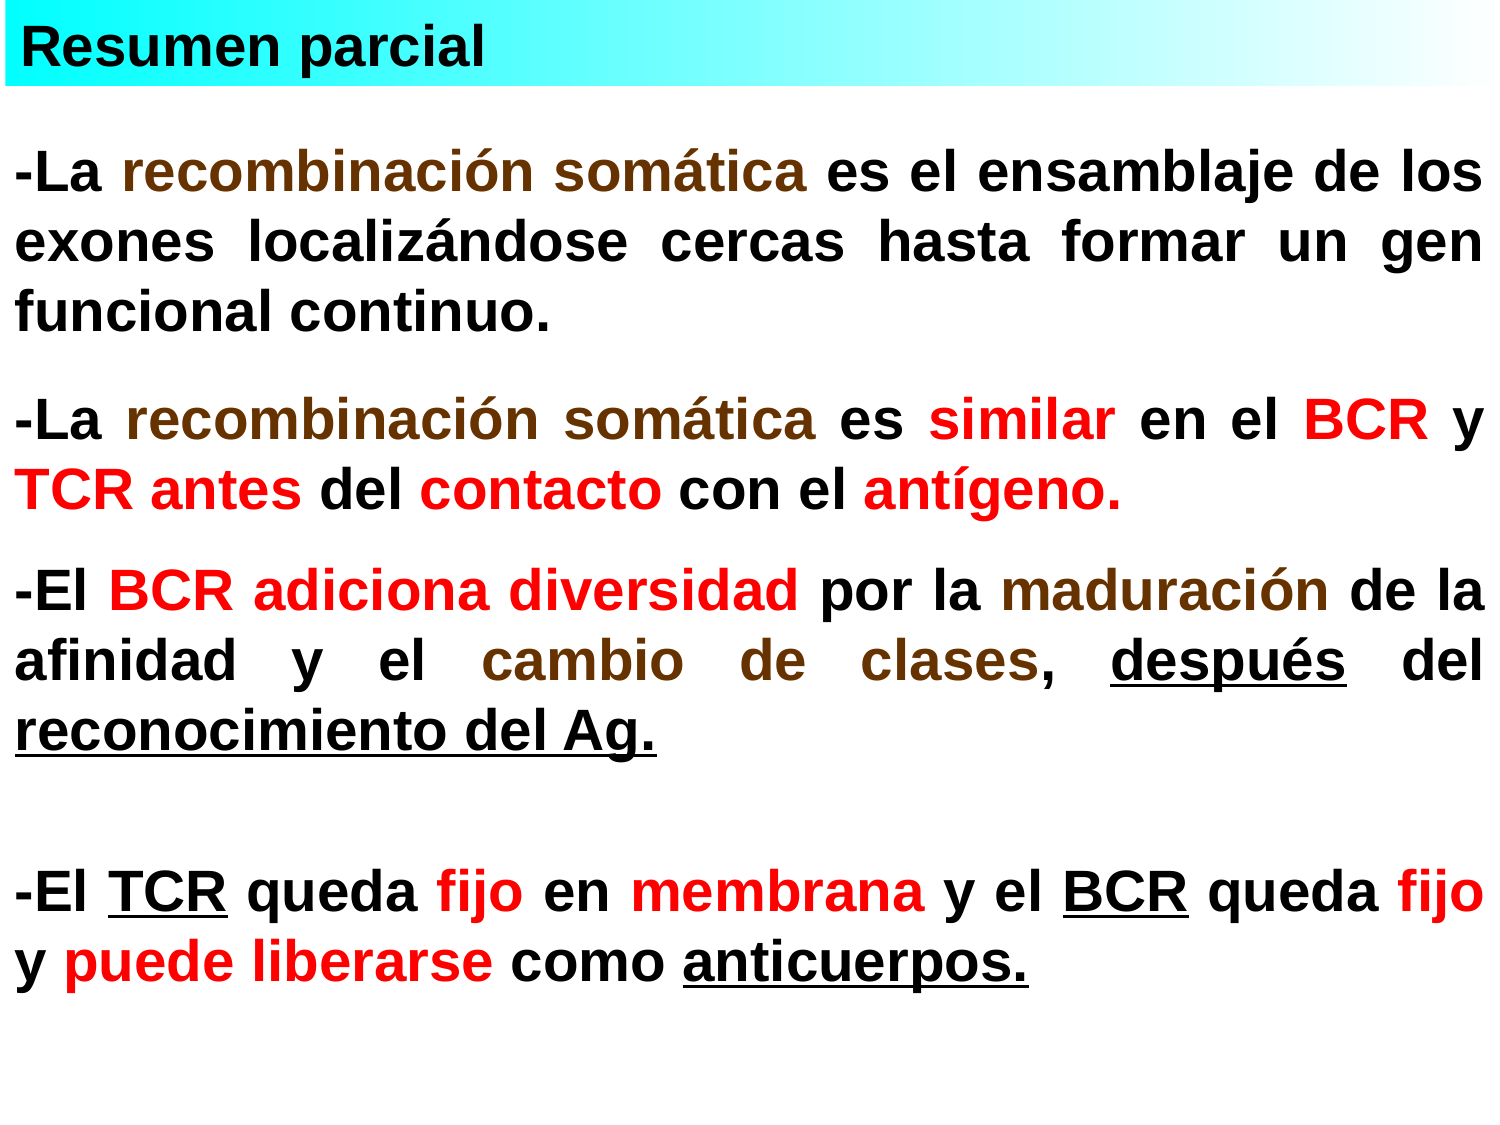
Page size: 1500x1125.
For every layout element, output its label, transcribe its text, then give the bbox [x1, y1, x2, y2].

text_box -La recombinación somática es similar en el BCR y TCR antes del contacto con el antígeno. [0, 373, 1500, 529]
text_box -El BCR adiciona diversidad por la maduración de la afinidad y el cambio de clases, después del reconocimiento del Ag. [0, 544, 1500, 770]
text_box -La recombinación somática es el ensamblaje de los exones localizándose cercas hasta formar un gen funcional continuo. [0, 125, 1500, 351]
text_box -El TCR queda fijo en membrana y el BCR queda fijo y puede liberarse como anticuerpos. [0, 775, 1500, 1001]
text_box Resumen parcial [5, 0, 1500, 86]
